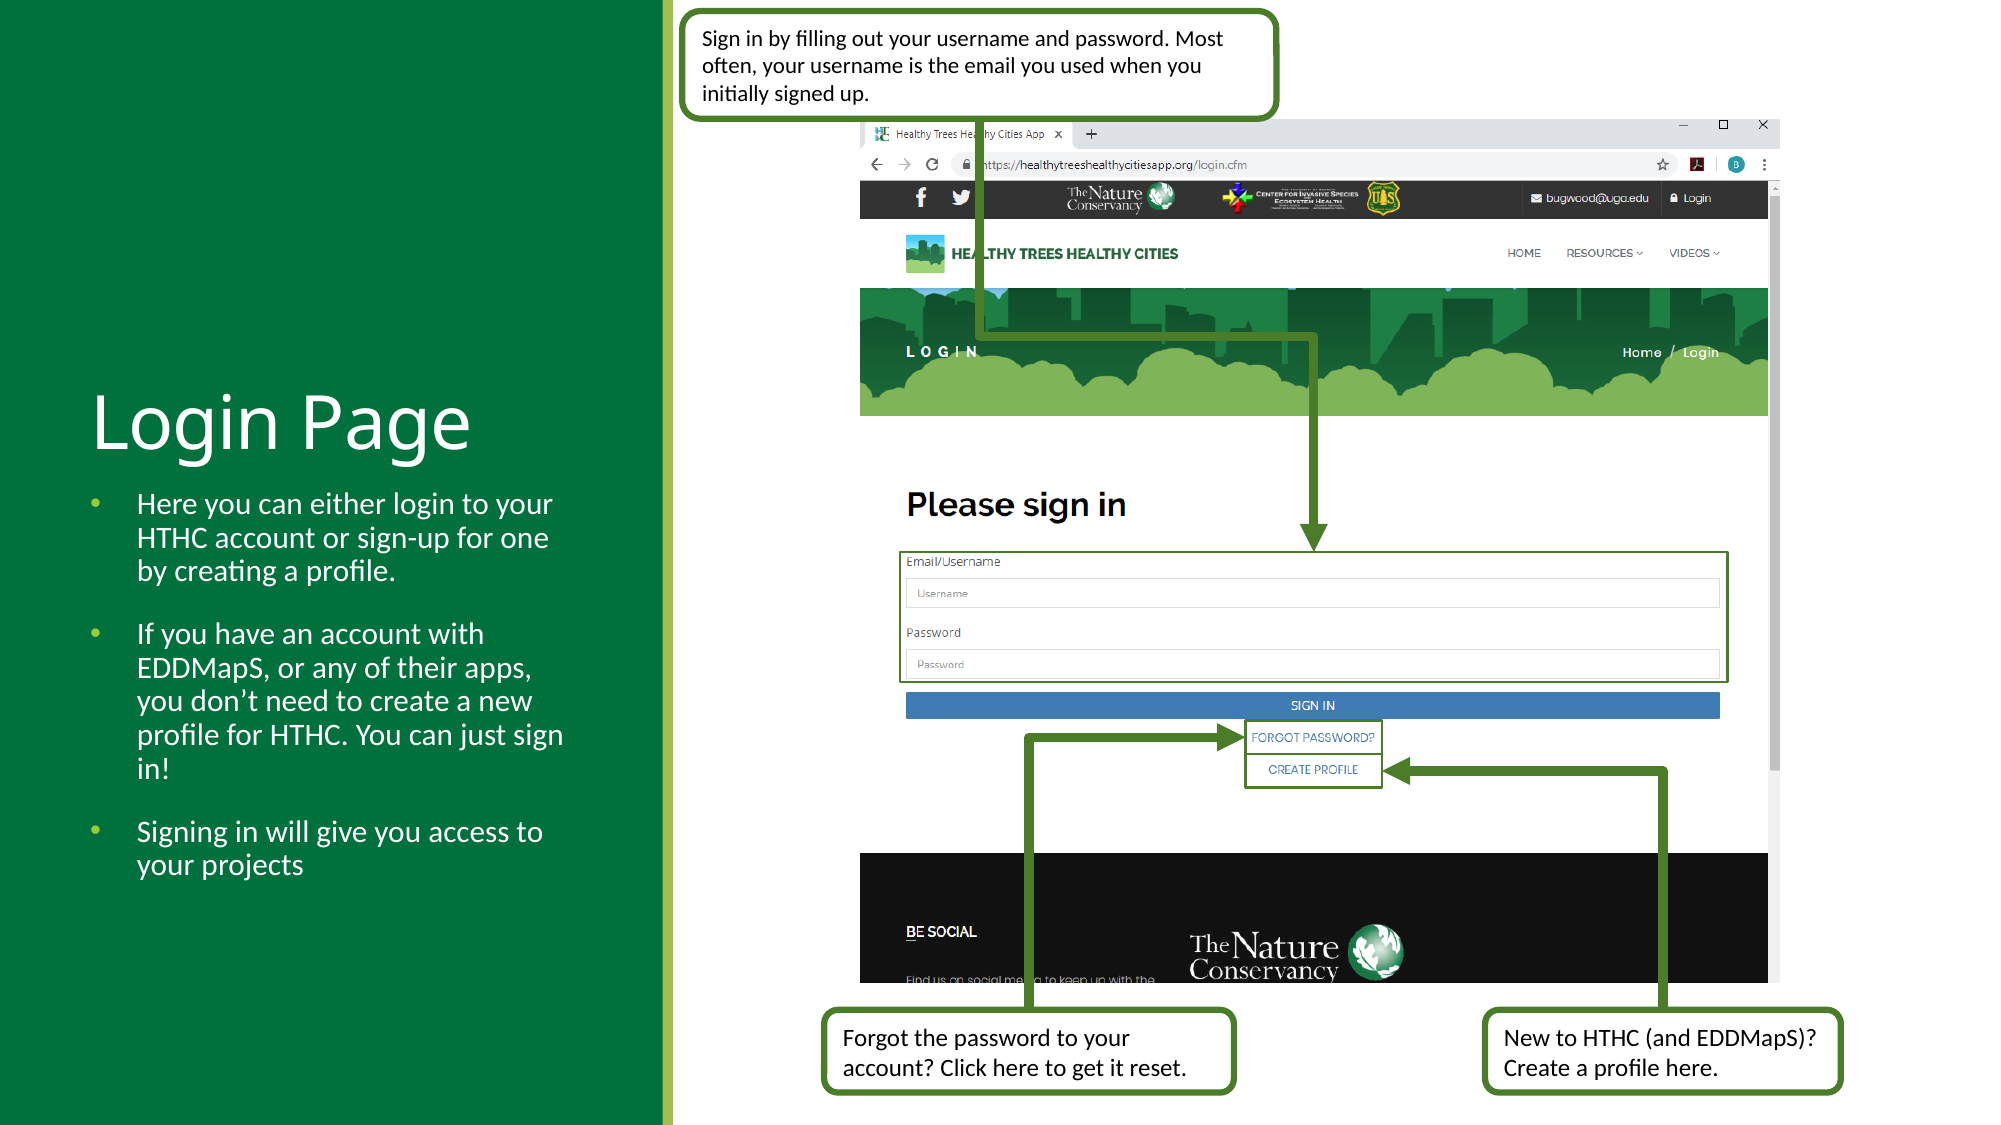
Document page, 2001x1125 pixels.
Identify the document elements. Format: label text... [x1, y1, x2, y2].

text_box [1402, 749, 1643, 1032]
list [860, 119, 1780, 984]
text_box New to HTHC (and EDDMapS)? Create a profile here. [1485, 1009, 1841, 1093]
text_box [930, 168, 1363, 504]
list Here you can either login to your HTHC account or sign-up for one by creating a profile. If you have an account with EDDMapS, or any of their apps, you don’t need to create a new profile for HTHC. You can just sign in! Signing in will give you access to your projects [75, 479, 600, 1035]
text_box Sign in by filling out your username and password. Most often, your username is the email you used when you initially signed up. [682, 11, 1277, 119]
text_box Forgot the password to your account? Click here to get it reset. [824, 1009, 1234, 1093]
title Login Page [75, 97, 600, 473]
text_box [1000, 764, 1274, 983]
